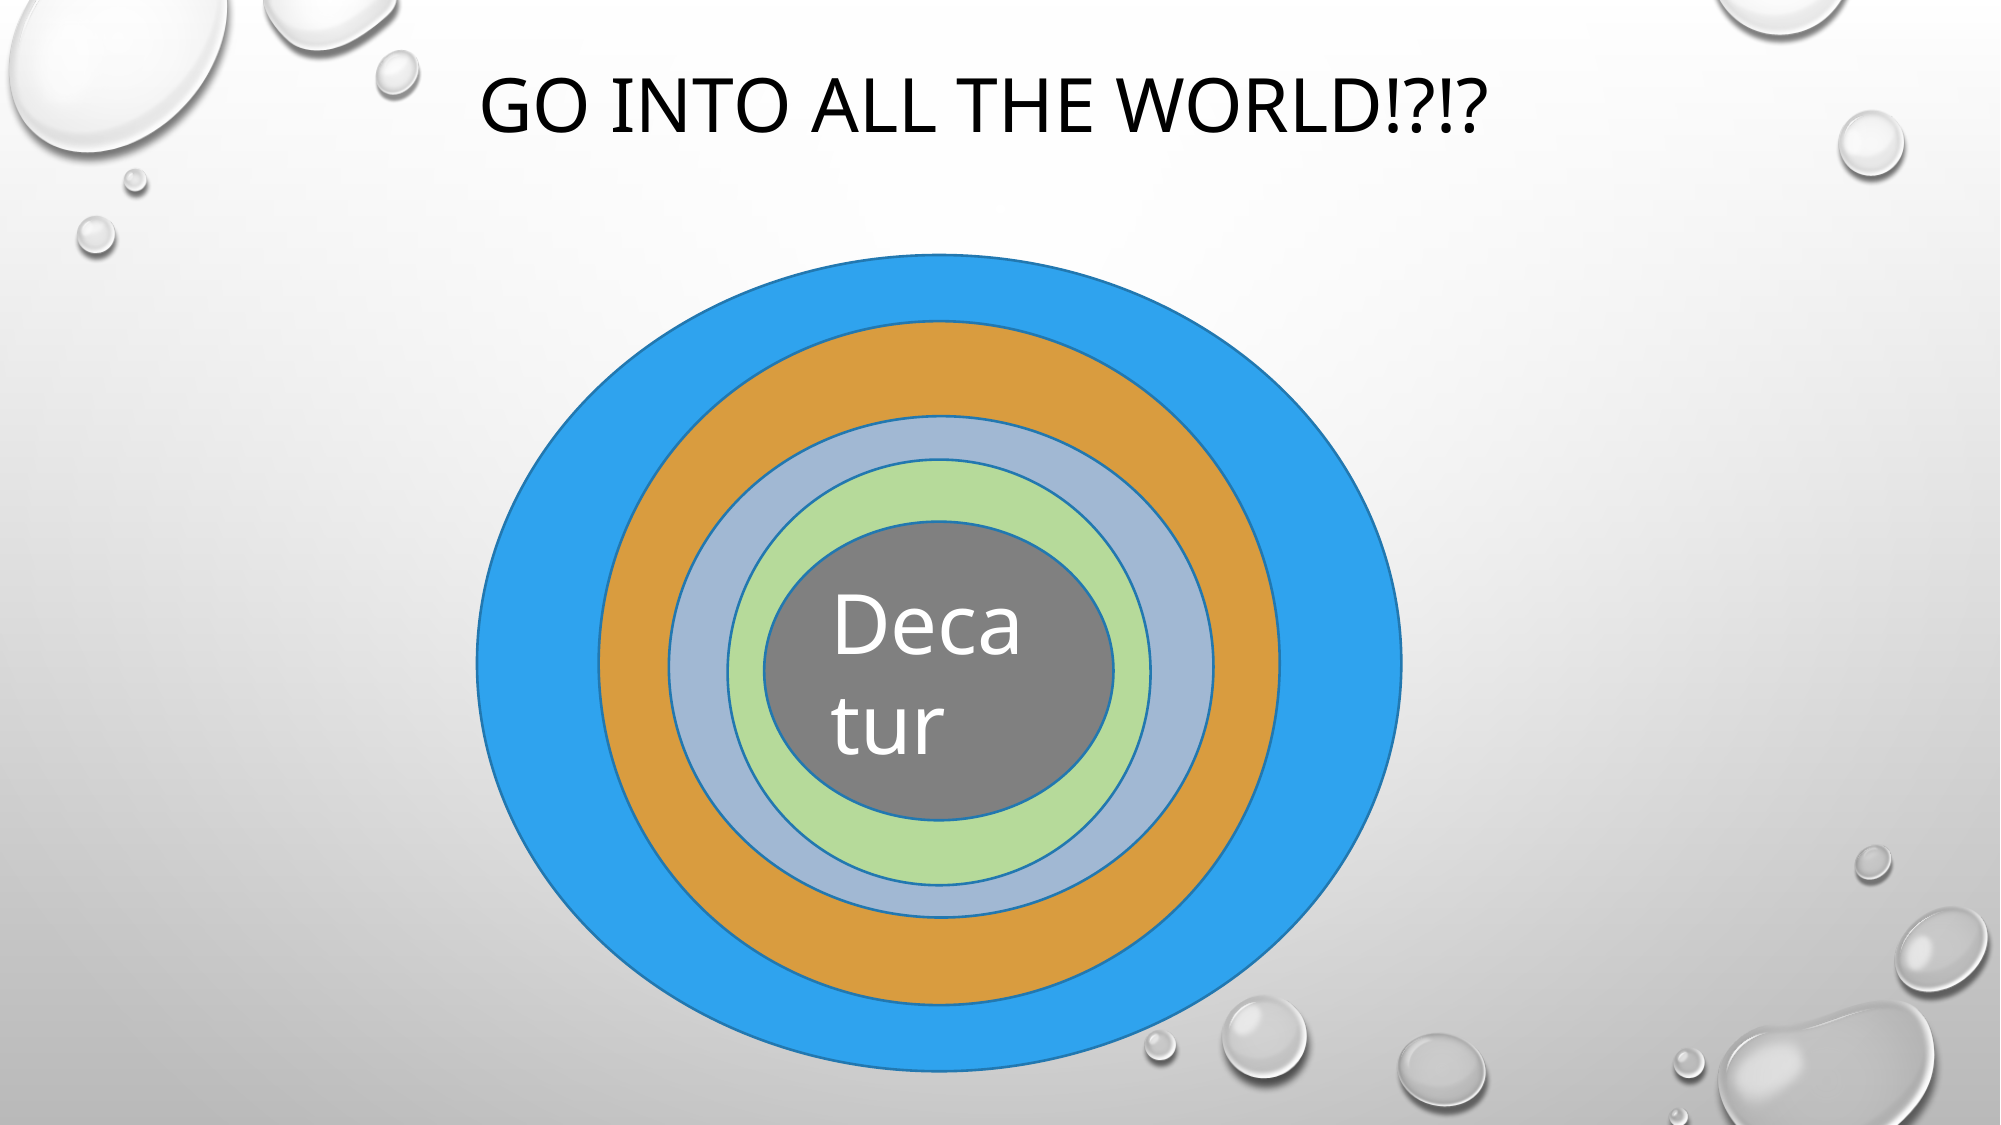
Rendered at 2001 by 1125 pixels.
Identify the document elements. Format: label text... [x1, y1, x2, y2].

picture [0, 0, 2000, 1125]
text_box North America [597, 319, 1282, 1007]
text_box [726, 458, 1152, 887]
text_box Decatur [762, 520, 1115, 822]
title Go into all the world!?!? [133, 15, 1834, 202]
text_box South East [667, 414, 1215, 919]
text_box The World! [475, 253, 1403, 1073]
